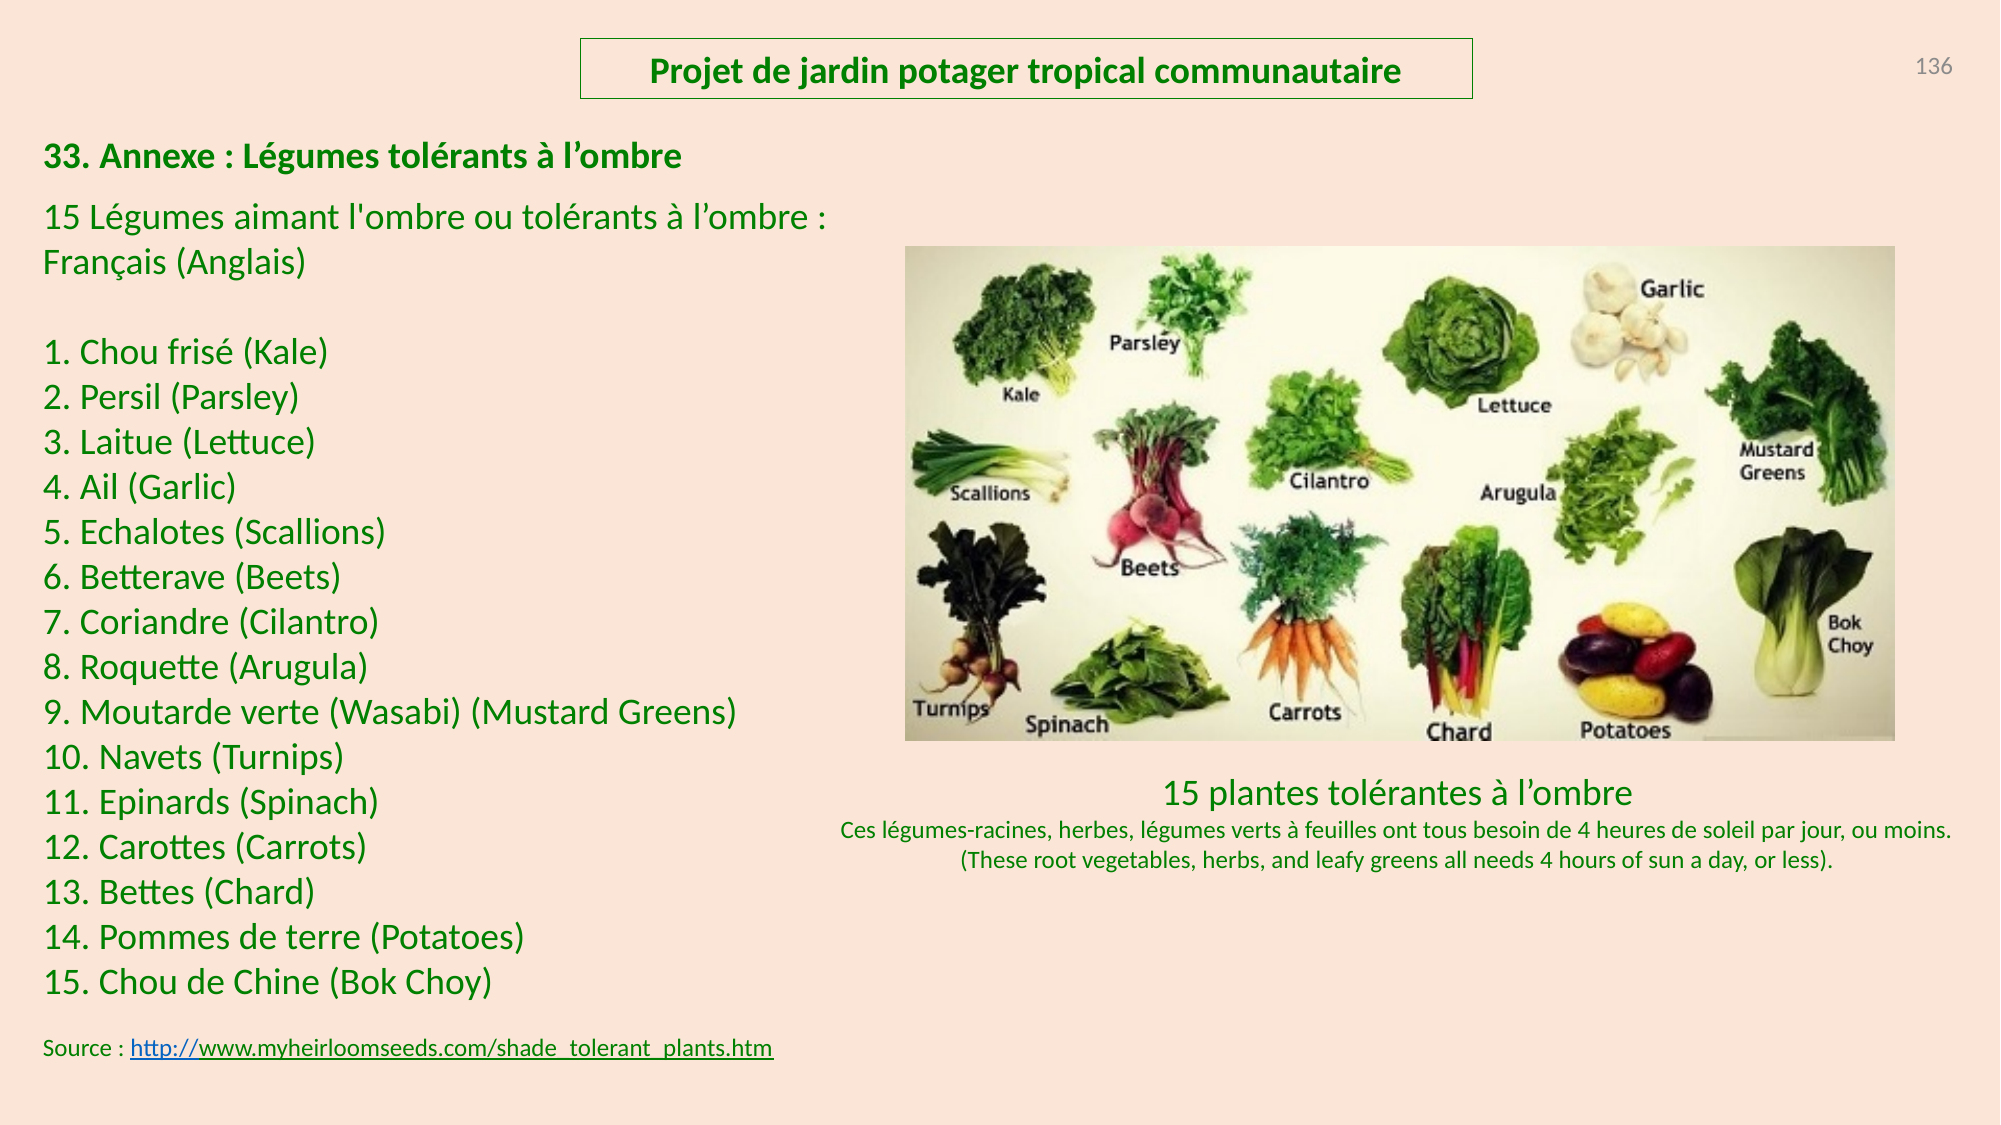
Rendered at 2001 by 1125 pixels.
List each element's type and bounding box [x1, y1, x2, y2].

slide_number [1882, 31, 1969, 97]
text_box [580, 38, 1473, 99]
picture [905, 246, 1895, 741]
text_box [28, 123, 1970, 1069]
